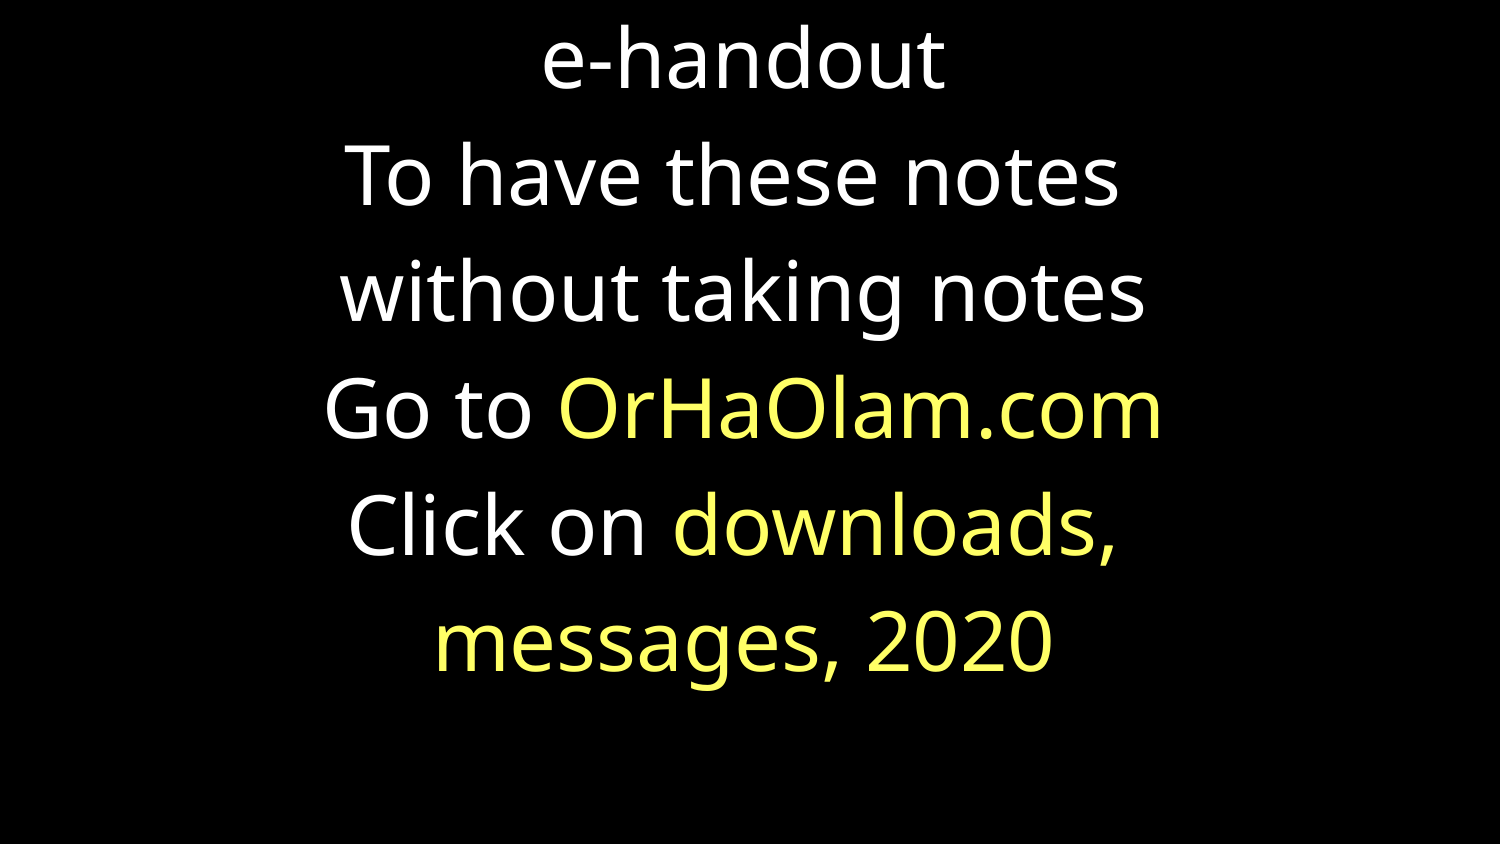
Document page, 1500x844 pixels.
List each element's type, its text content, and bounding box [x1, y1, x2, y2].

subtitle e-handout To have these notes without taking notes Go to OrHaOlam.com Click on downloads, messages, 2020 [65, 0, 1422, 844]
